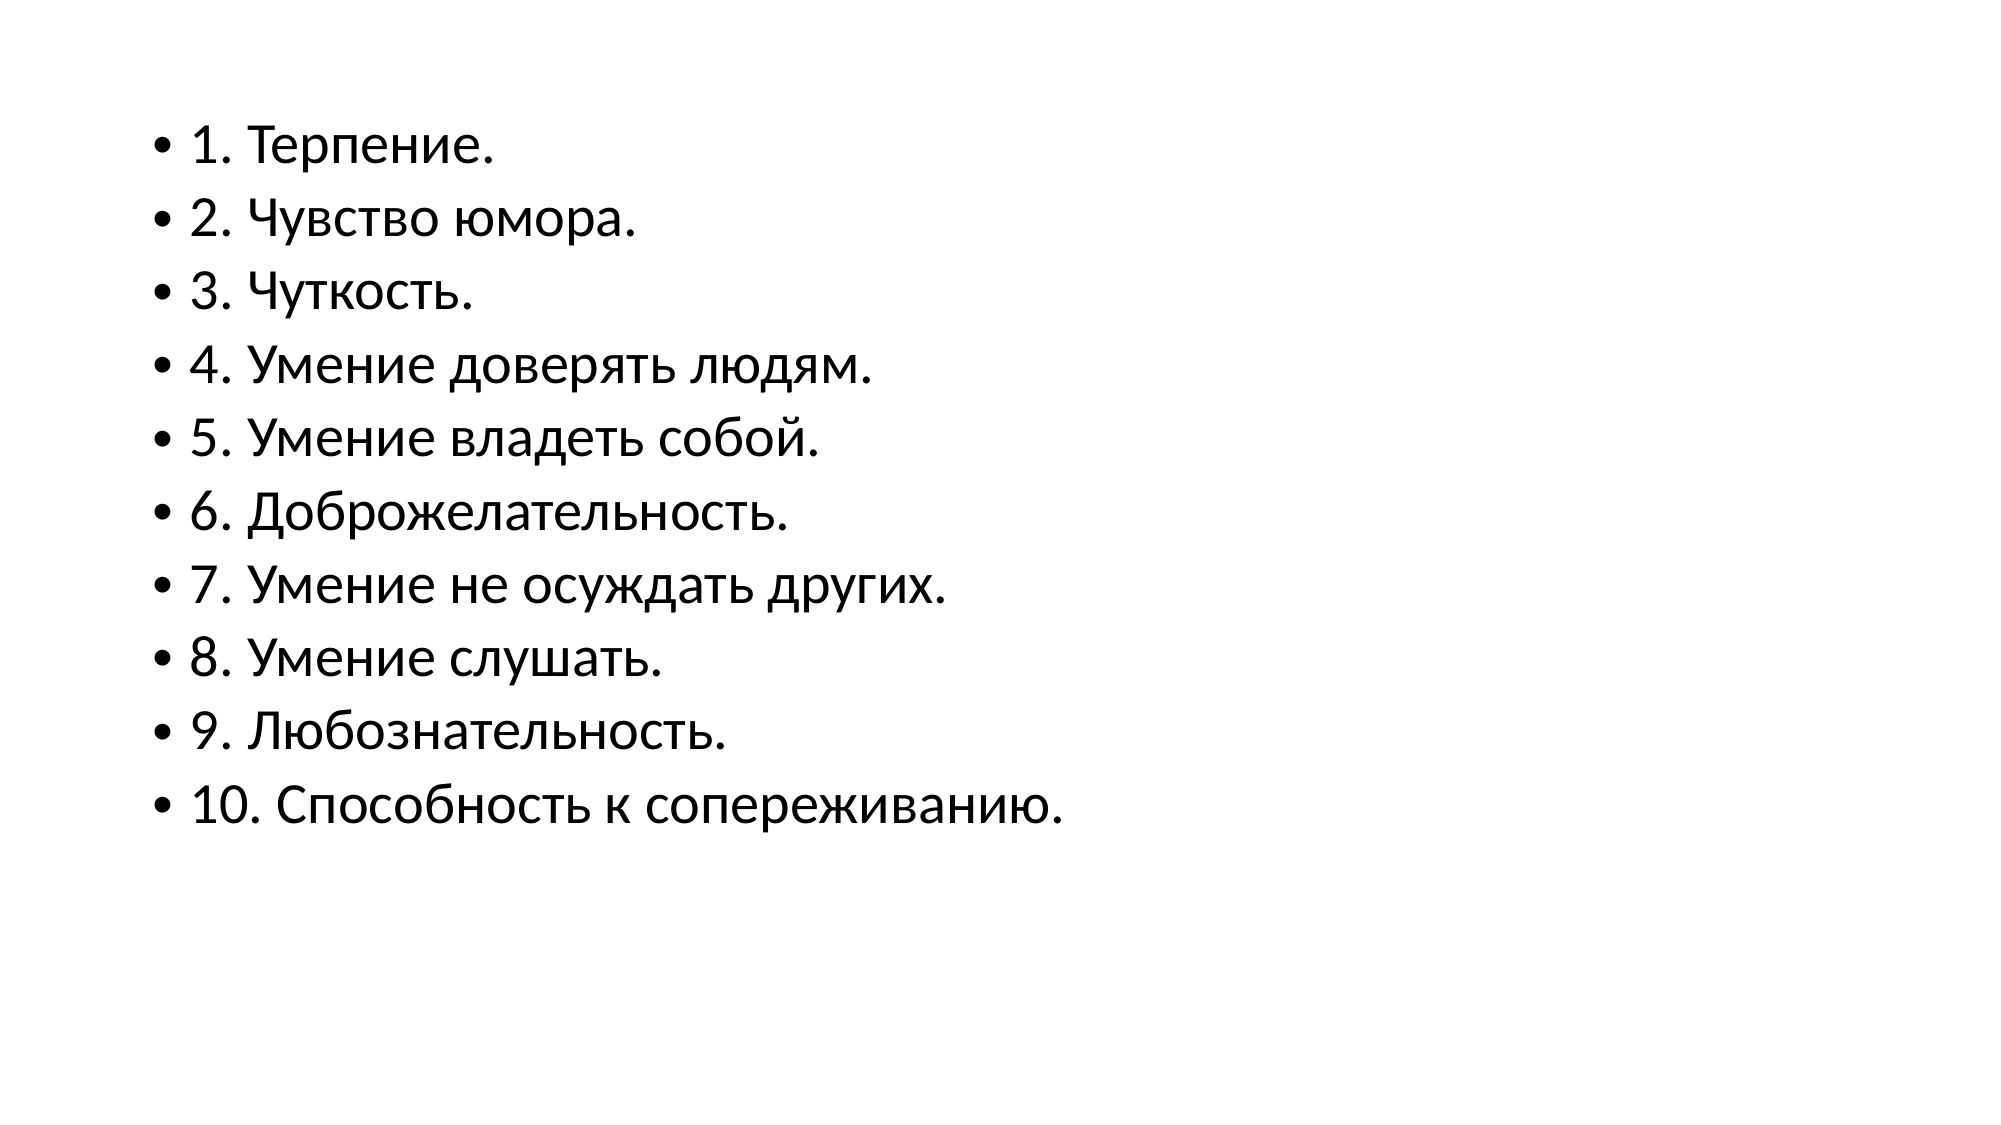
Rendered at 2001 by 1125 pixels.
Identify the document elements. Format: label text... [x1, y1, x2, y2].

list 1. Терпение. 2. Чувство юмора. 3. Чуткость. 4. Умение доверять людям. 5. Умение владеть собой. 6. Доброжелательность. 7. Умение не осуждать других. 8. Умение слушать. 9. Любознательность. 10. Способность к сопереживанию. [137, 114, 1863, 1014]
